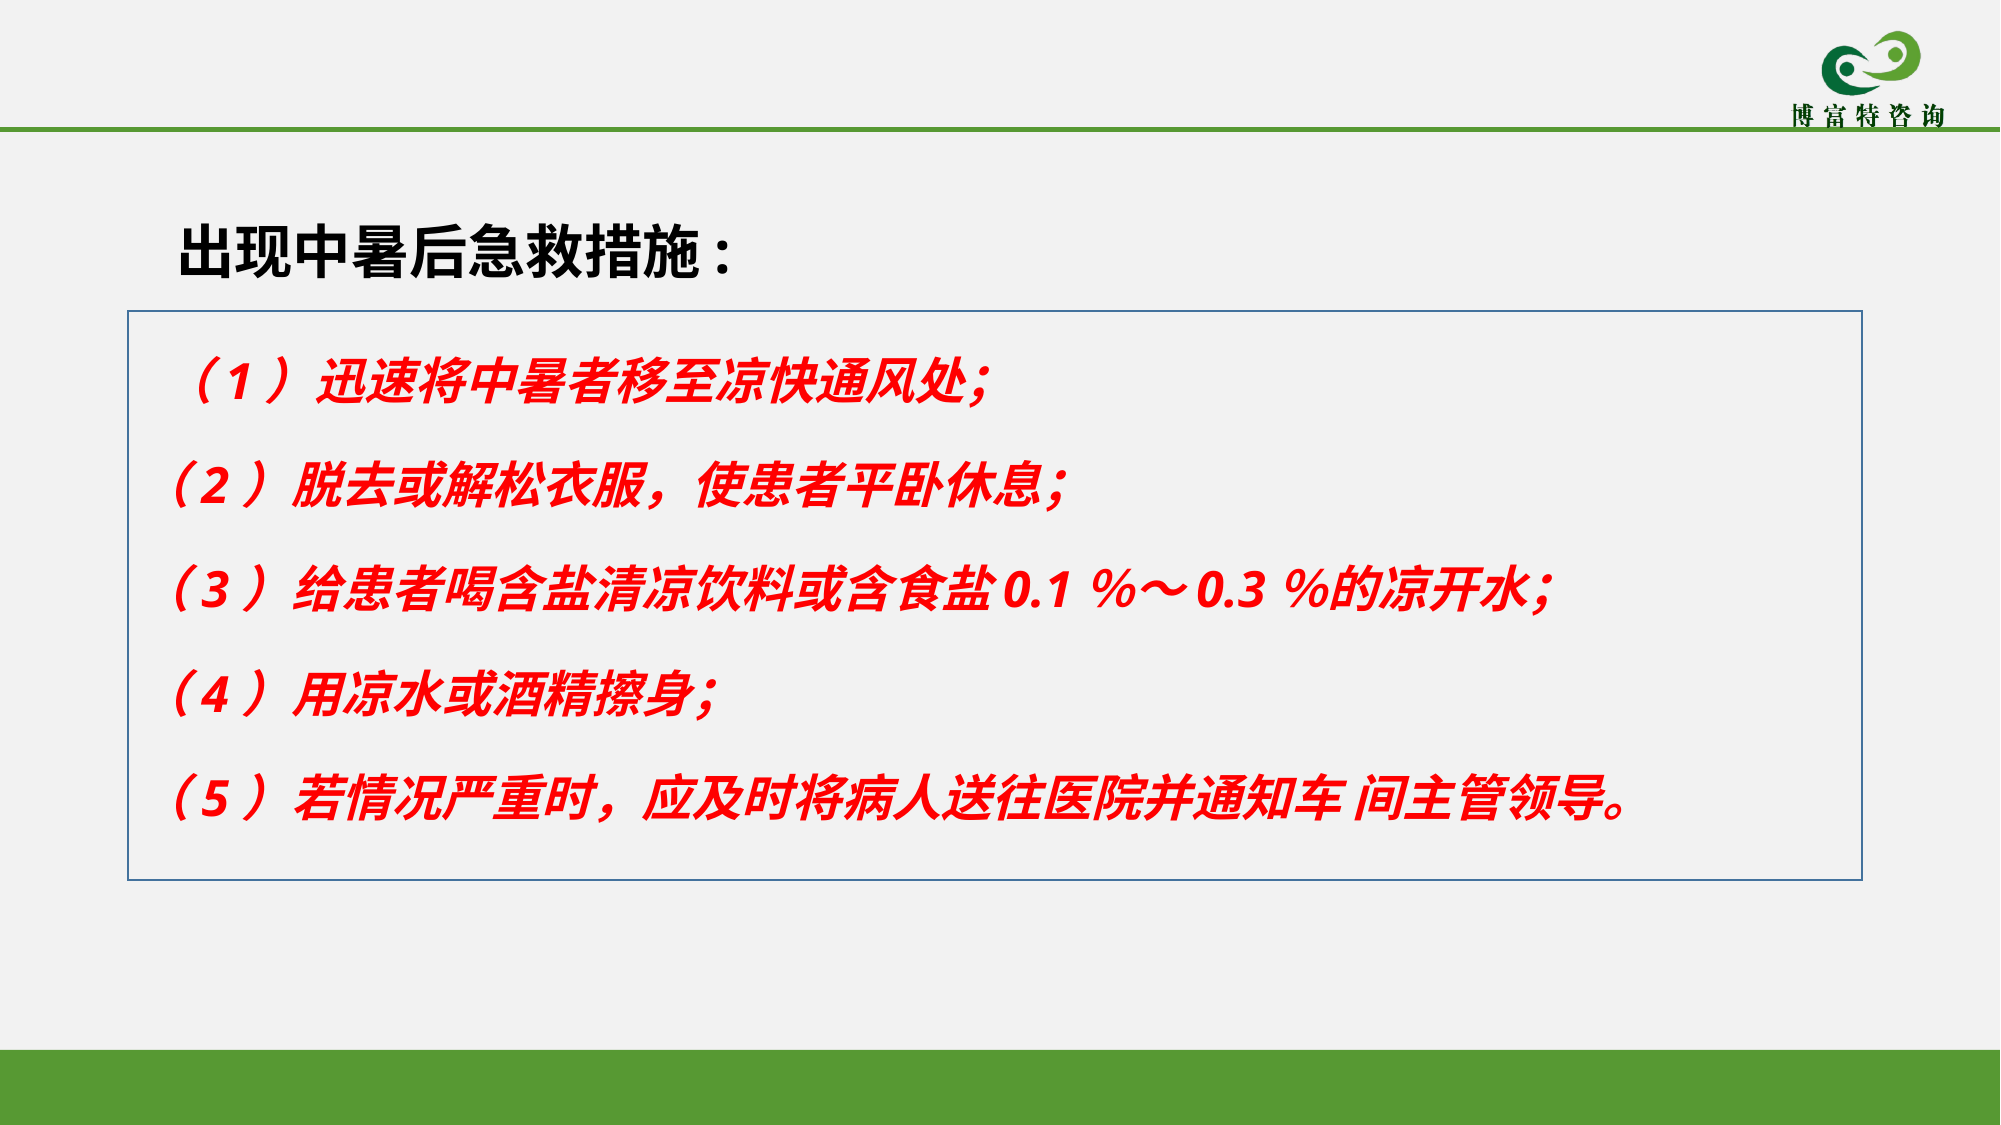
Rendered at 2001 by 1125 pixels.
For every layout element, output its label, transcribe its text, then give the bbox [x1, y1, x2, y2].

list （1）迅速将中暑者移至凉快通风处； （2）脱去或解松衣服，使患者平卧休息； （3）给患者喝含盐清凉饮料或含食盐0.1％～0.3％的凉开水； （4）用凉水或酒精擦身； （5）若情况严重时，应及时将病人送往医院并通知车 间主管领导。 [102, 297, 1903, 896]
text_box 出现中暑后急救措施: [161, 173, 731, 293]
picture [1772, 30, 1969, 131]
text_box [127, 310, 1863, 881]
